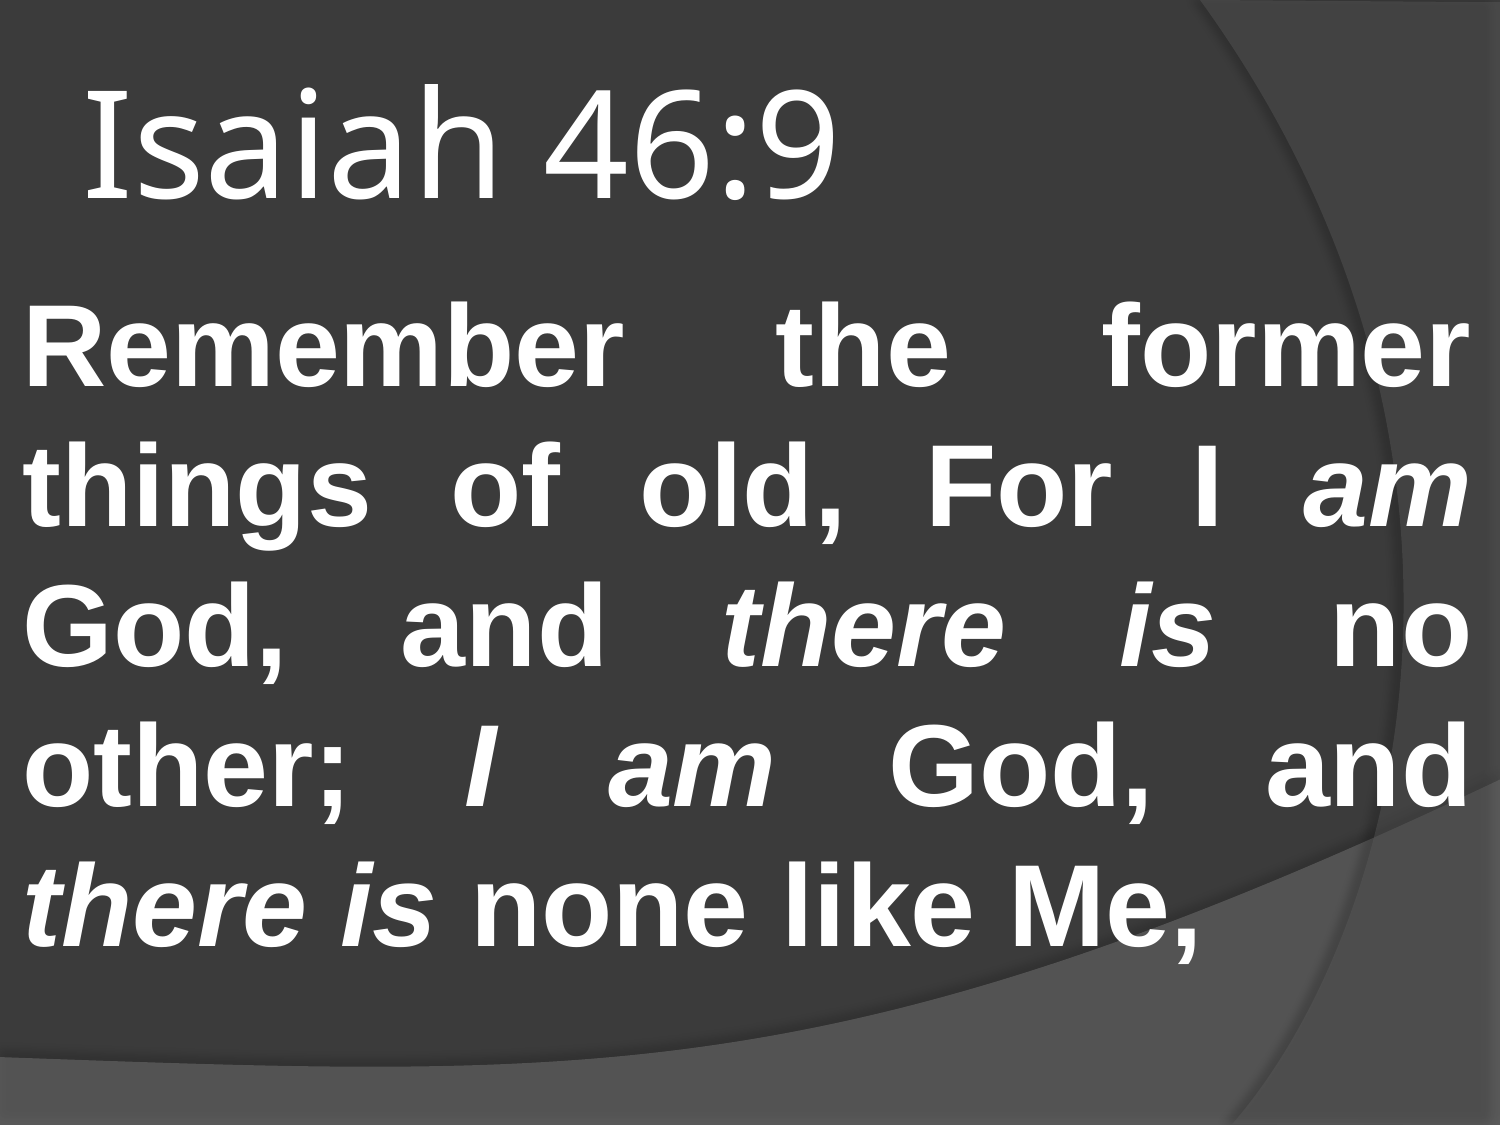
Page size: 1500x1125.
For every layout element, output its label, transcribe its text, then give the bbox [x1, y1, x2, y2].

title Isaiah 46:9 [75, 45, 1300, 233]
list Remember the former things of old, For I am God, and there is no other; I am God, and there is none like Me, [1, 262, 1488, 1125]
